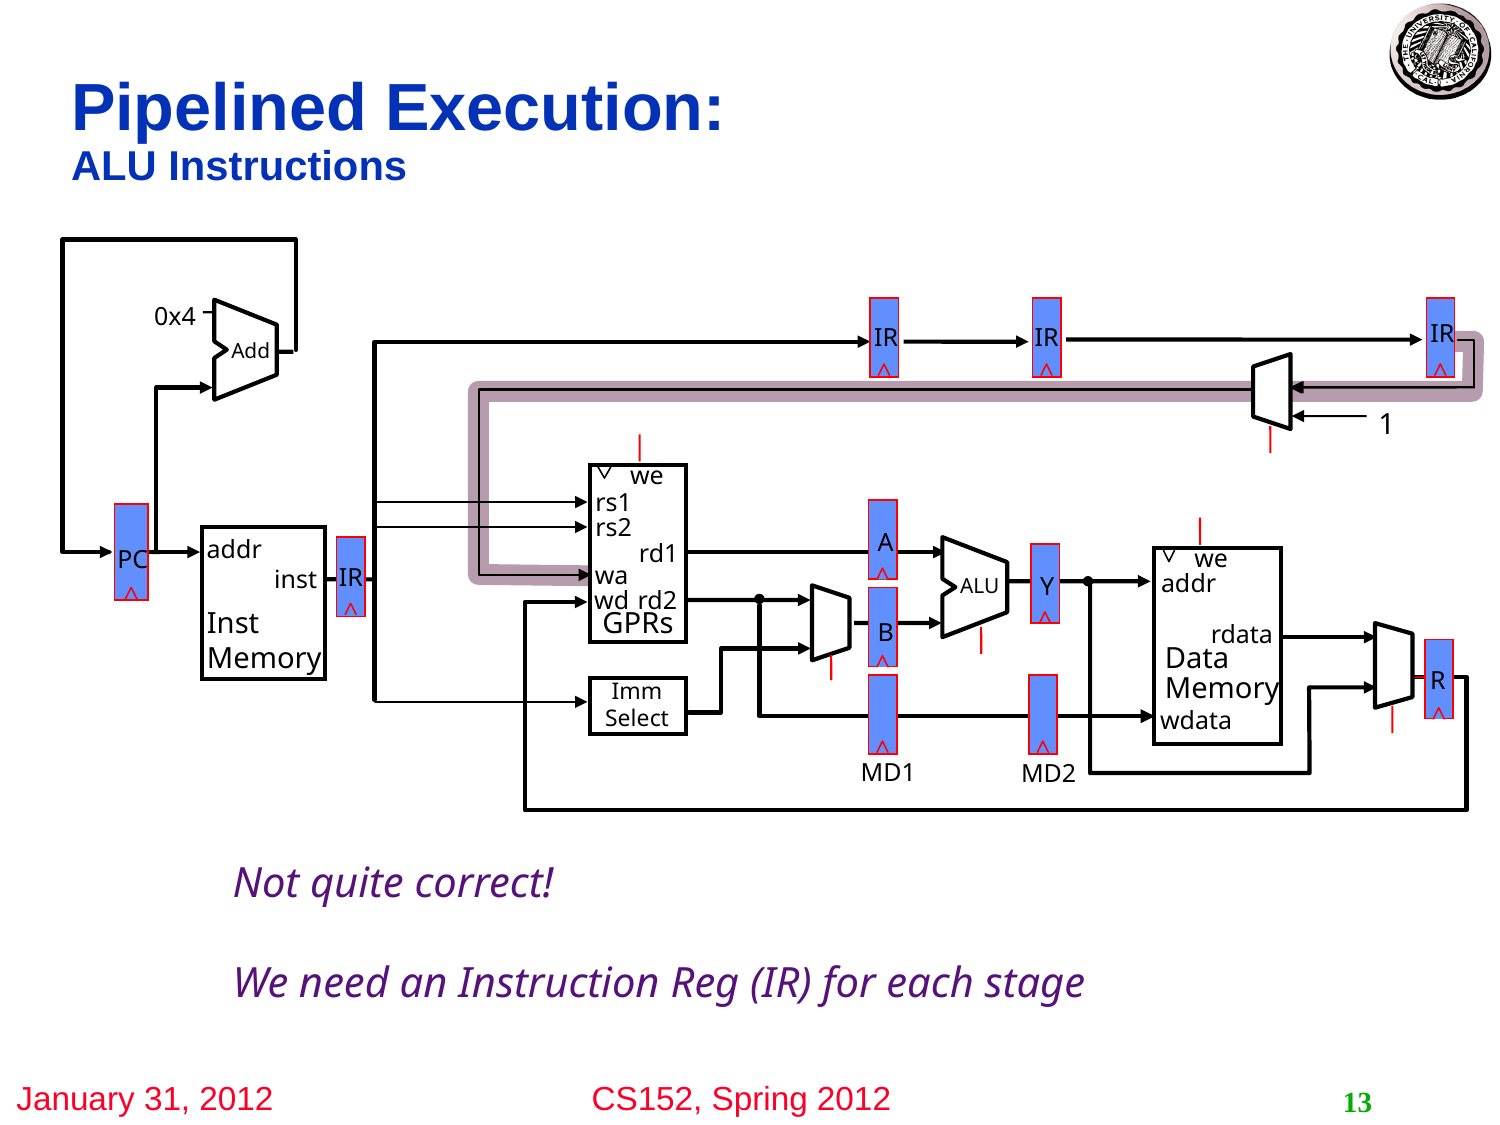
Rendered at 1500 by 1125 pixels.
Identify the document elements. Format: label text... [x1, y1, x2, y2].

picture [1378, 0, 1500, 66]
slide_number 13 [1074, 1076, 1388, 1125]
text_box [62, 239, 1468, 811]
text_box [1472, 339, 1476, 576]
title Pipelined Execution: ALU Instructions [56, 66, 1500, 197]
text_box Not quite correct! We need an Instruction Reg (IR) for each stage [217, 848, 1101, 1014]
